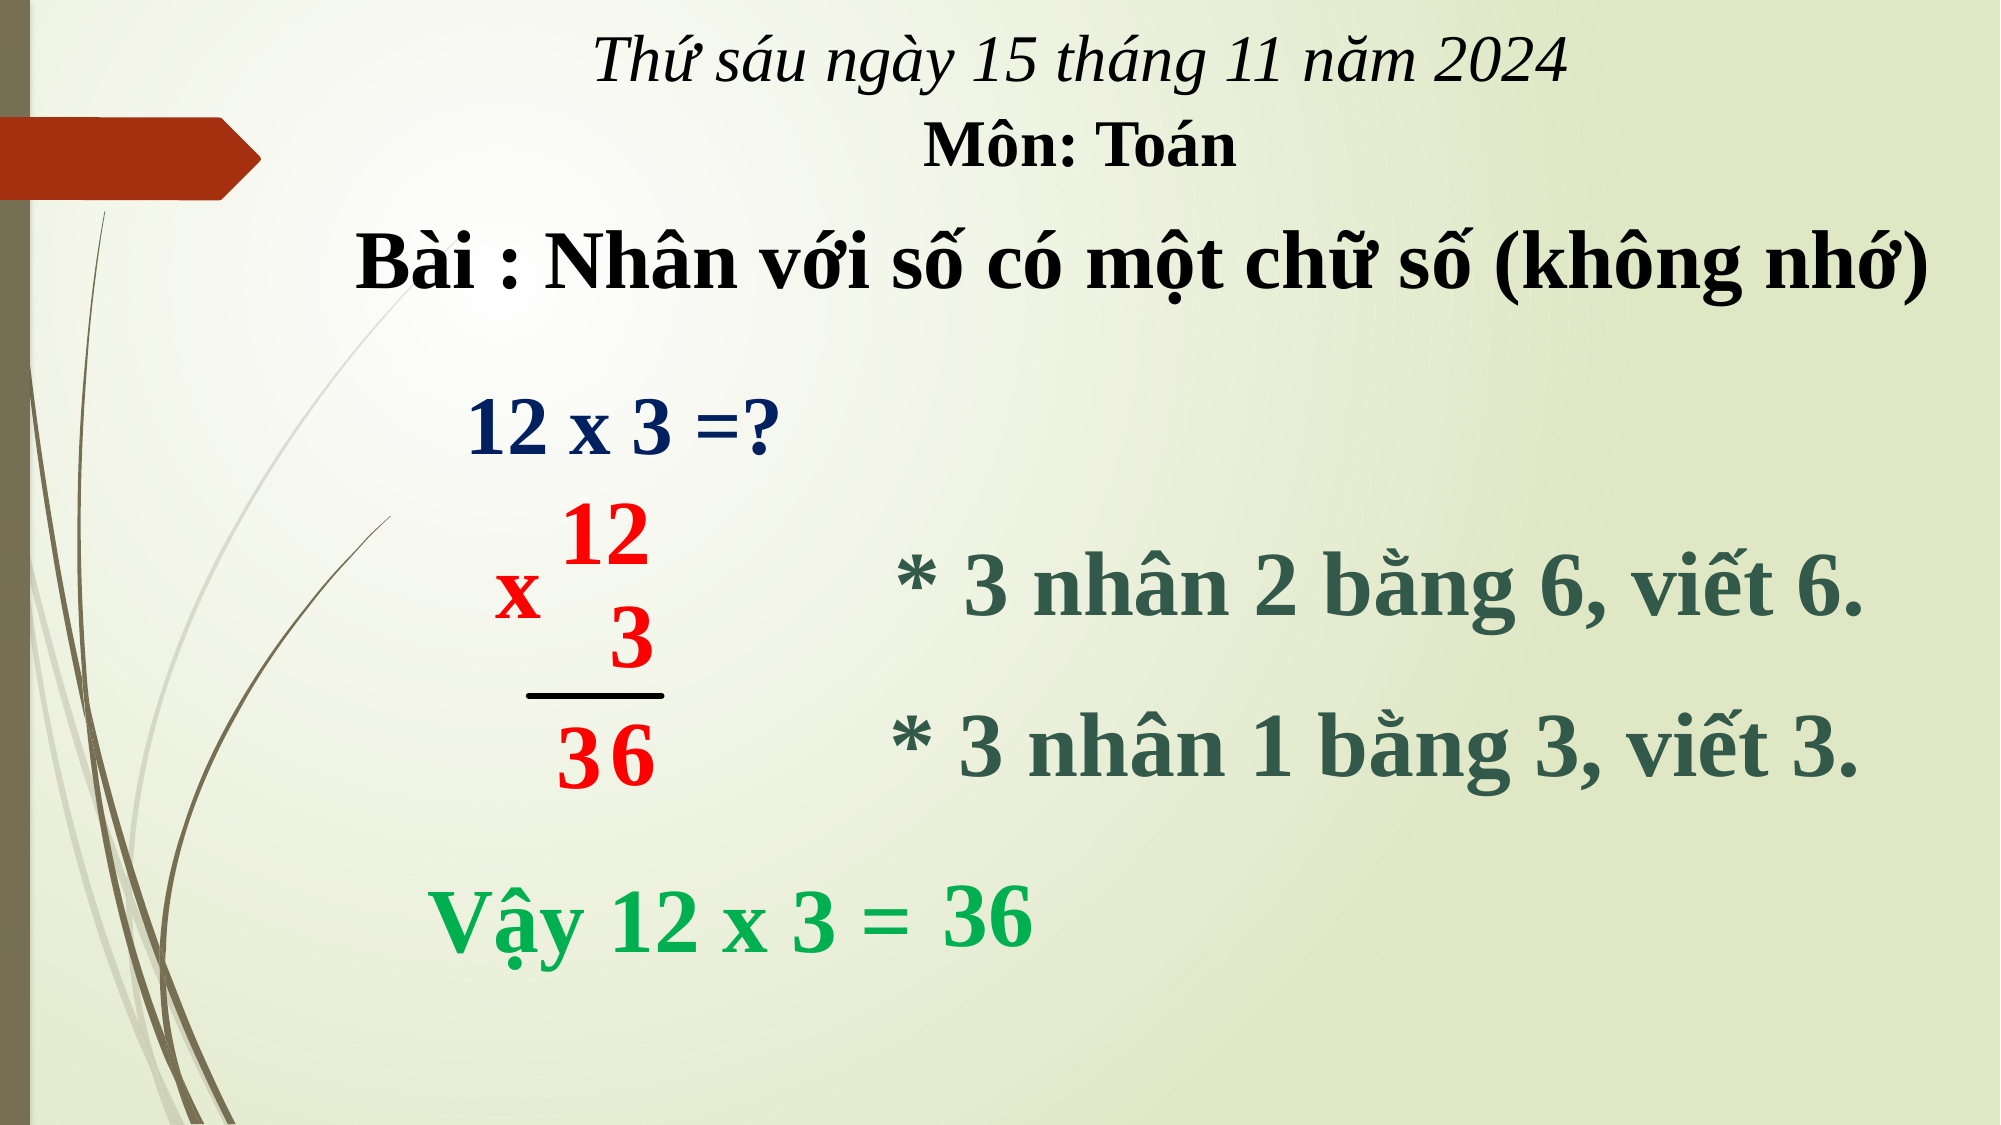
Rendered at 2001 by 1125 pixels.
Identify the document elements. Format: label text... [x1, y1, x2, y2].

text_box 36 [927, 847, 1100, 973]
text_box 3 [541, 704, 617, 815]
text_box * 3 nhân 2 bằng 6, viết 6. [879, 516, 1942, 642]
text_box 6 [595, 686, 684, 811]
text_box Thứ sáu ngày 15 tháng 11 năm 2024 Môn: Toán [538, 1, 1623, 188]
text_box 3 [538, 547, 718, 697]
text_box x [480, 519, 577, 645]
text_box 3 [541, 689, 595, 695]
text_box 12 [544, 479, 724, 590]
text_box Bài : Nhân với số có một chữ số (không nhớ) [340, 190, 1954, 313]
text_box Vậy 12 x 3 = [412, 852, 983, 978]
text_box * 3 nhân 1 bằng 3, viết 3. [874, 677, 2000, 802]
text_box 12 x 3 =? [450, 363, 814, 479]
